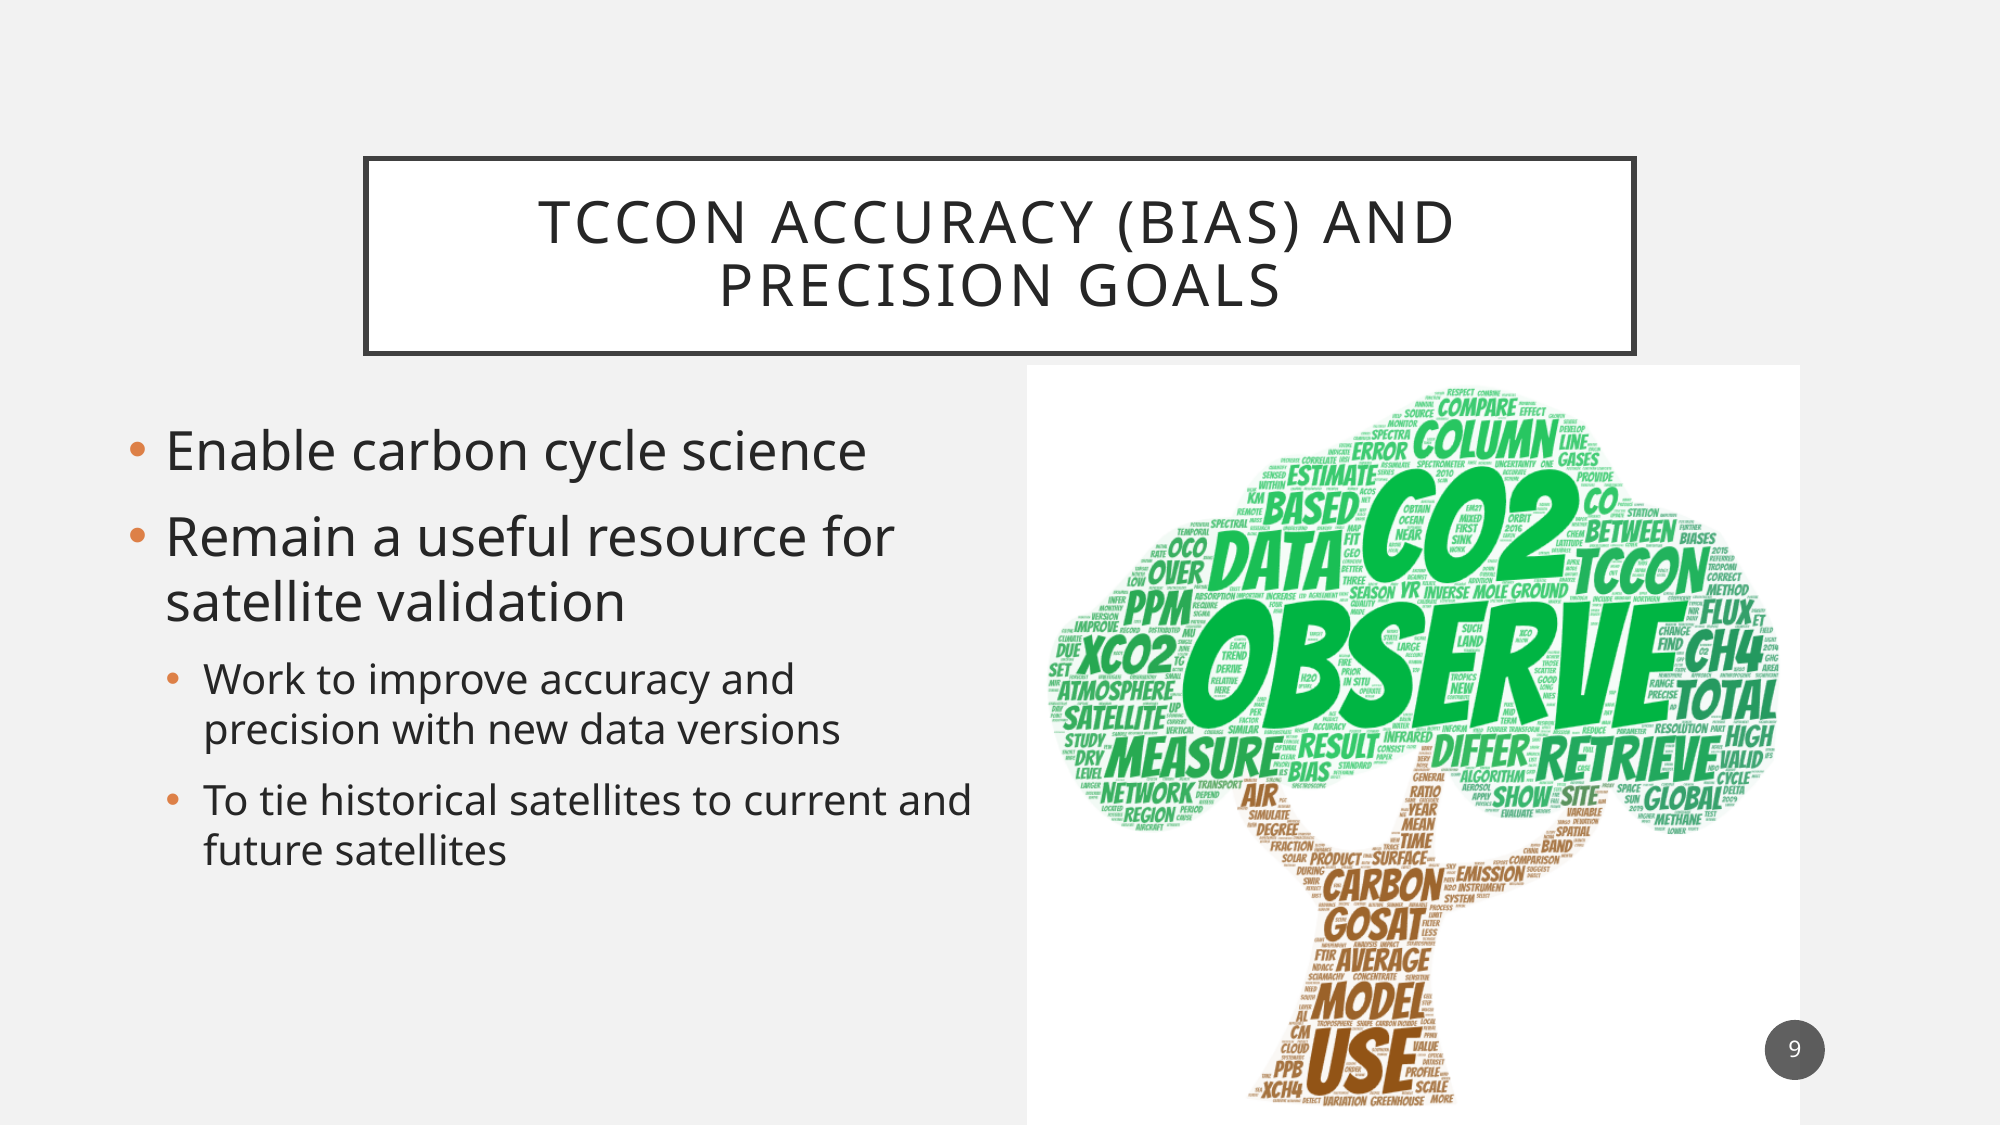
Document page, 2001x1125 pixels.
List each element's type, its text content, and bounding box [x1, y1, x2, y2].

title TCCON Accuracy (BIAS) and Precision Goals [363, 156, 1637, 356]
picture [1027, 365, 1800, 1125]
list Enable carbon cycle science Remain a useful resource for satellite validation Work to improve accuracy and precision with new data versions To tie historical satellites to current and future satellites [113, 408, 1000, 1020]
slide_number 9 [1800, 1020, 1825, 1080]
